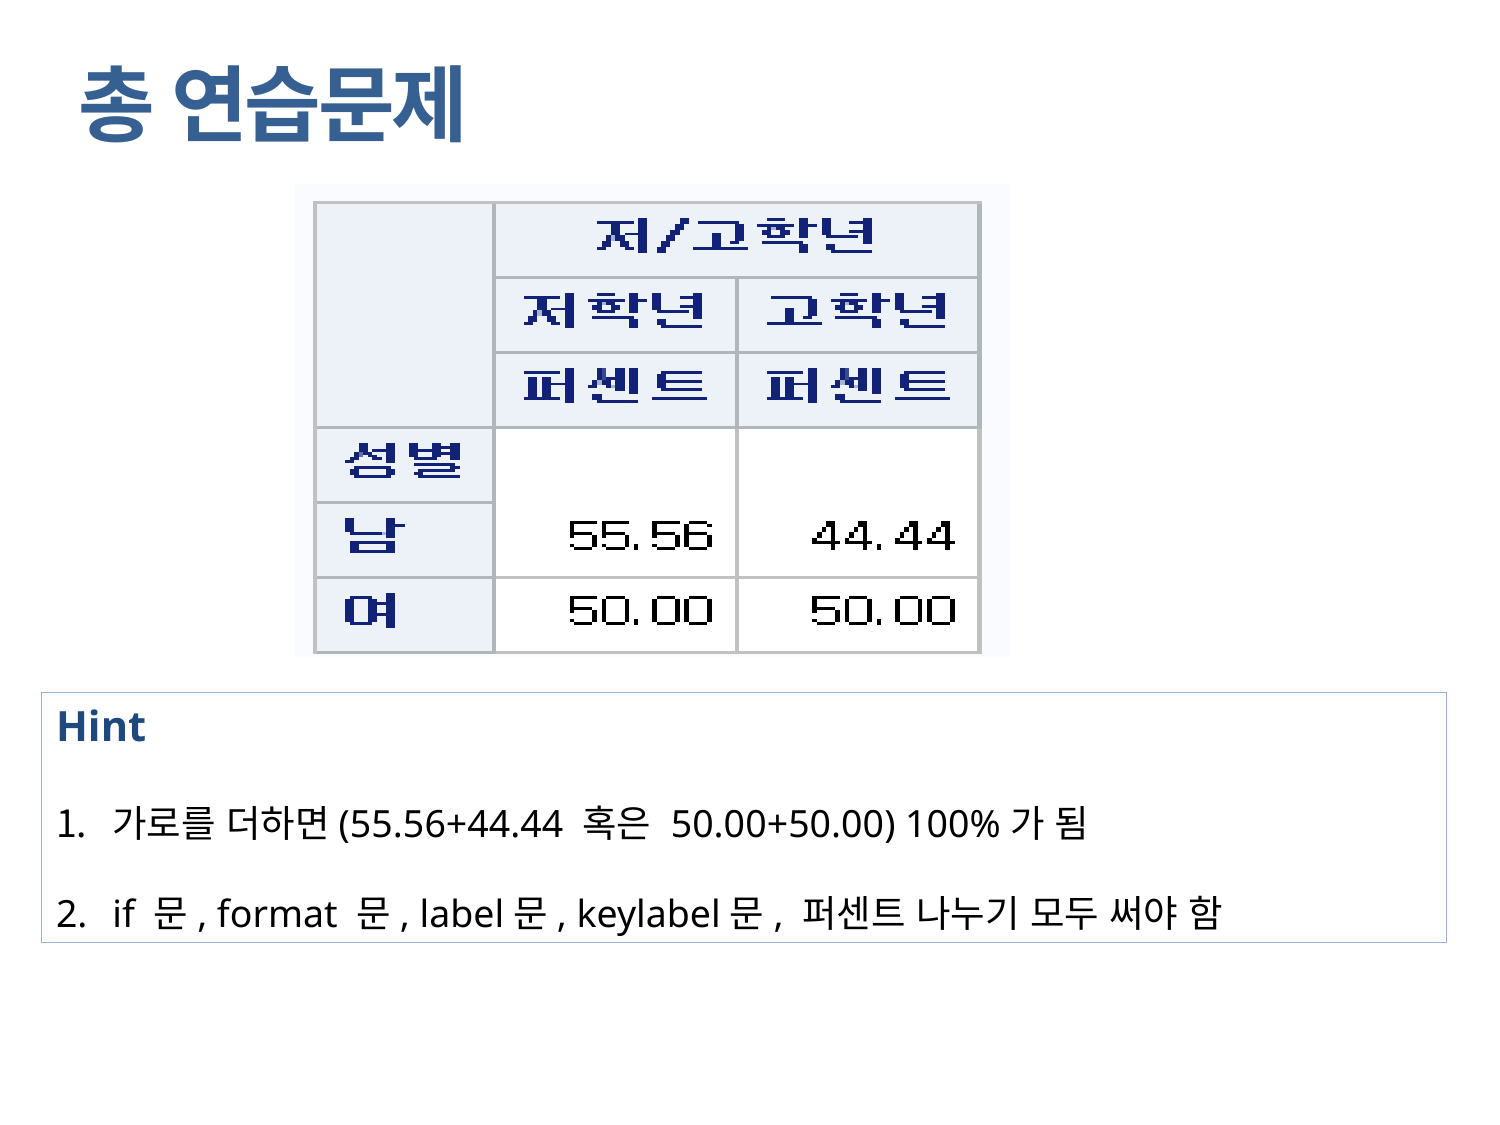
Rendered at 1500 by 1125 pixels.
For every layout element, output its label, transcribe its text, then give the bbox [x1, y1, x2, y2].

title 총 연습문제 [63, 54, 1211, 150]
picture [295, 184, 1011, 658]
text_box Hint 가로를 더하면(55.56+44.44 혹은 50.00+50.00) 100%가 됨 if 문, format 문, label문, keylabel문, 퍼센트 나누기 모두 써야 함 [41, 692, 1447, 943]
